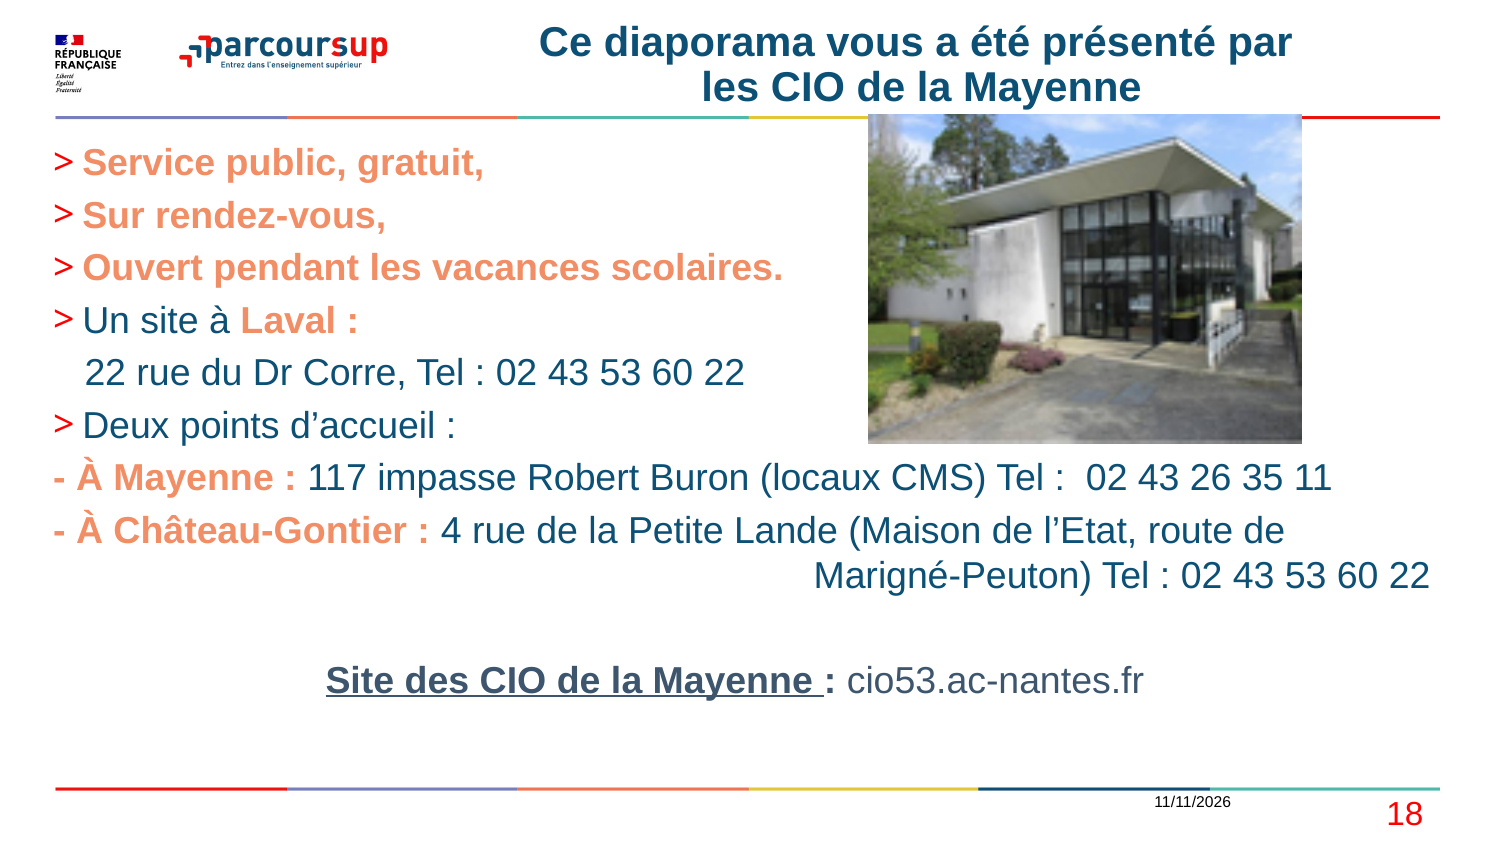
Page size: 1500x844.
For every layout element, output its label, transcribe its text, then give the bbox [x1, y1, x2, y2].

list Service public, gratuit, Sur rendez-vous, Ouvert pendant les vacances scolaires. Un site à Laval : 22 rue du Dr Corre, Tel : 02 43 53 60 22 Deux points d’accueil : - À Mayenne : 117 impasse Robert Buron (locaux CMS) Tel : 02 43 26 35 11 - À Château-Gontier : 4 rue de la Petite Lande (Maison de l’Etat, route de Marigné-Peuton) Tel : 02 43 53 60 22 Site des CIO de la Mayenne : cio53.ac-nantes.fr [53, 138, 1438, 623]
slide_number 18 [1246, 784, 1438, 844]
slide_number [1054, 784, 1246, 844]
picture [0, 0, 1499, 844]
title Ce diaporama vous a été présenté par les CIO de la Mayenne [493, 20, 1339, 138]
